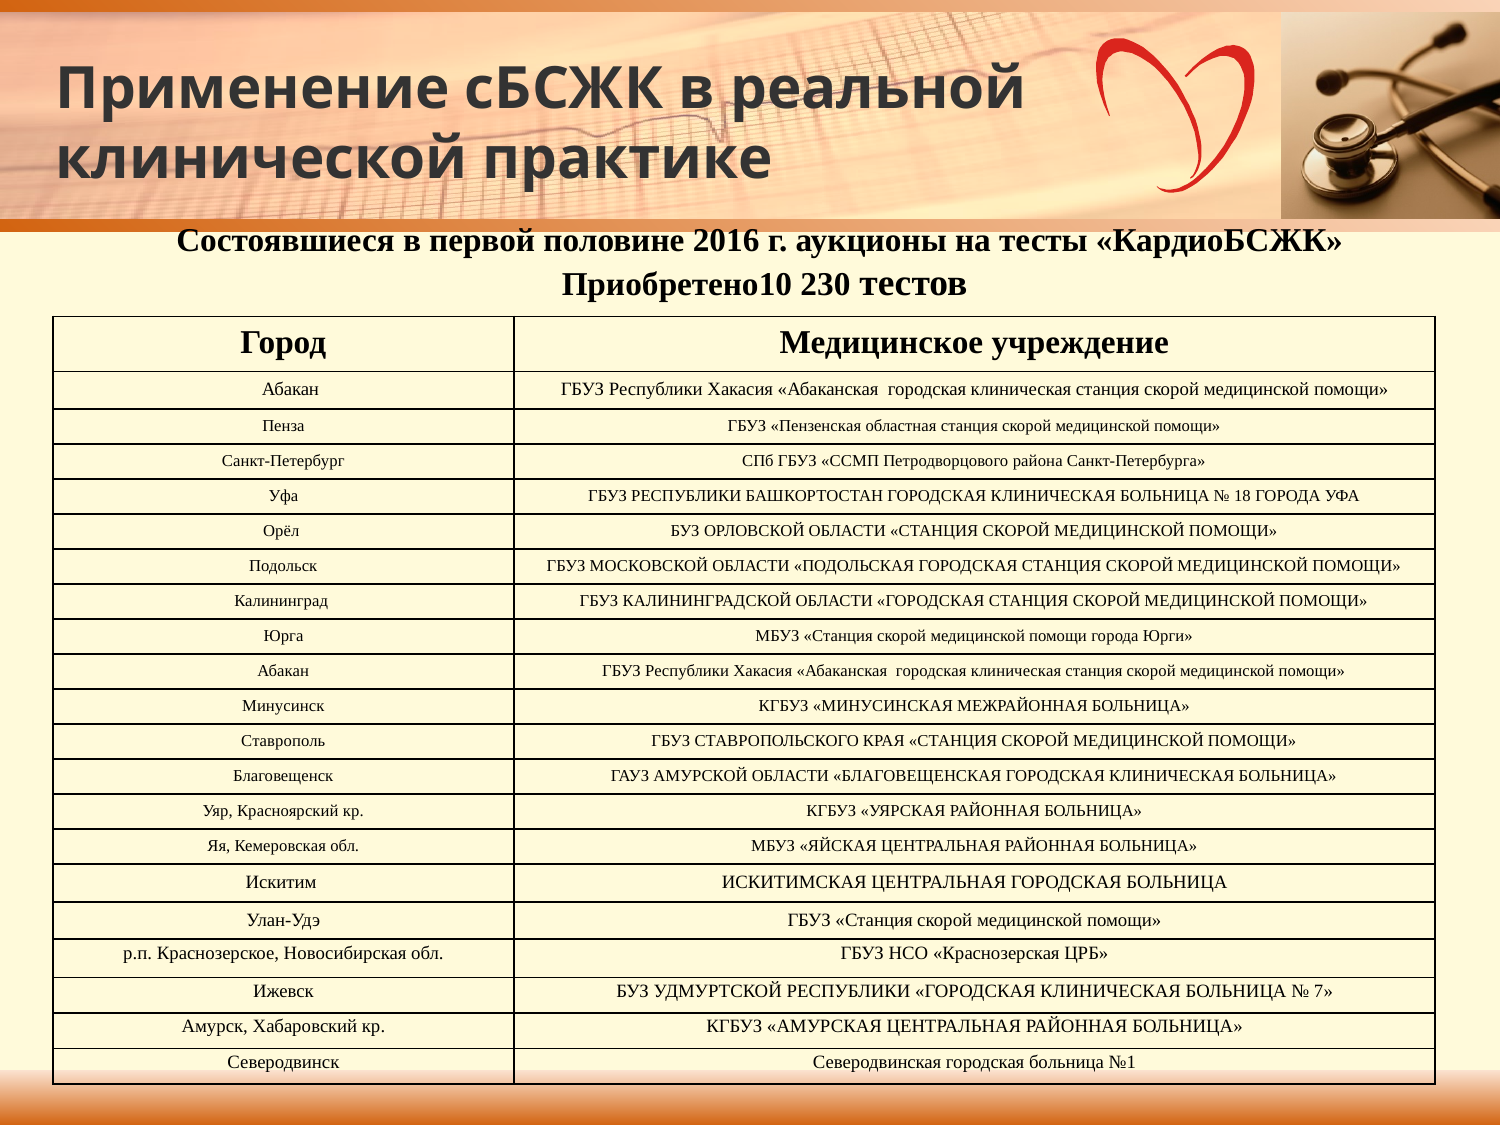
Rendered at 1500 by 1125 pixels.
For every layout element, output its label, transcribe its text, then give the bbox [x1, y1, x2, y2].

table_cell ГБУЗ КАЛИНИНГРАДСКОЙ ОБЛАСТИ «ГОРОДСКАЯ СТАНЦИЯ СКОРОЙ МЕДИЦИНСКОЙ ПОМОЩИ» [515, 585, 1434, 618]
table_cell КГБУЗ «МИНУСИНСКАЯ МЕЖРАЙОННАЯ БОЛЬНИЦА» [515, 690, 1434, 723]
table_cell Юрга [54, 620, 513, 653]
table_cell ГБУЗ РЕСПУБЛИКИ БАШКОРТОСТАН ГОРОДСКАЯ КЛИНИЧЕСКАЯ БОЛЬНИЦА № 18 ГОРОДА УФА [515, 480, 1434, 513]
table_cell Благовещенск [54, 760, 513, 793]
table_cell Абакан [54, 372, 513, 408]
text_box [29, 312, 70, 373]
table_cell Ижевск [54, 978, 513, 1012]
table_cell КГБУЗ «УЯРСКАЯ РАЙОННАЯ БОЛЬНИЦА» [515, 795, 1434, 828]
table_cell СПб ГБУЗ «ССМП Петродворцового района Санкт-Петербурга» [515, 445, 1434, 478]
table_cell МБУЗ «Станция скорой медицинской помощи города Юрги» [515, 620, 1434, 653]
table_cell ГБУЗ Республики Хакасия «Абаканская городская клиническая станция скорой медицинской помощи» [515, 372, 1434, 408]
table_cell Ставрополь [54, 725, 513, 758]
table_cell Пенза [54, 410, 513, 443]
table_cell МБУЗ «ЯЙСКАЯ ЦЕНТРАЛЬНАЯ РАЙОННАЯ БОЛЬНИЦА» [515, 830, 1434, 863]
table_cell Уфа [54, 480, 513, 513]
table_cell Яя, Кемеровская обл. [54, 830, 513, 863]
text_box Состоявшиеся в первой половине 2016 г. аукционы на тесты «КардиоБСЖК» Приобретено10 230 тестов [29, 228, 1500, 311]
table_cell ИСКИТИМСКАЯ ЦЕНТРАЛЬНАЯ ГОРОДСКАЯ БОЛЬНИЦА [515, 865, 1434, 901]
table_cell Уяр, Красноярский кр. [54, 795, 513, 828]
table_cell Абакан [54, 655, 513, 688]
table_cell Северодвинская городская больница №1 [515, 1049, 1434, 1083]
table_cell Минусинск [54, 690, 513, 723]
table_cell КГБУЗ «АМУРСКАЯ ЦЕНТРАЛЬНАЯ РАЙОННАЯ БОЛЬНИЦА» [515, 1014, 1434, 1048]
table_cell р.п. Краснозерское, Новосибирская обл. [54, 940, 513, 977]
table_cell Амурск, Хабаровский кр. [54, 1014, 513, 1048]
table_cell ГБУЗ Республики Хакасия «Абаканская городская клиническая станция скорой медицинской помощи» [515, 655, 1434, 688]
table_cell БУЗ ОРЛОВСКОЙ ОБЛАСТИ «СТАНЦИЯ СКОРОЙ МЕДИЦИНСКОЙ ПОМОЩИ» [515, 515, 1434, 548]
table_cell ГБУЗ СТАВРОПОЛЬСКОГО КРАЯ «СТАНЦИЯ СКОРОЙ МЕДИЦИНСКОЙ ПОМОЩИ» [515, 725, 1434, 758]
table_cell ГБУЗ НСО «Краснозерская ЦРБ» [515, 940, 1434, 977]
table_cell БУЗ УДМУРТСКОЙ РЕСПУБЛИКИ «ГОРОДСКАЯ КЛИНИЧЕСКАЯ БОЛЬНИЦА № 7» [515, 978, 1434, 1012]
table_header Медицинское учреждение [515, 317, 1434, 371]
table_cell ГБУЗ «Пензенская областная станция скорой медицинской помощи» [515, 410, 1434, 443]
table_cell Северодвинск [54, 1049, 513, 1083]
picture [0, 0, 1500, 221]
table_cell Искитим [54, 865, 513, 901]
table_header Город [54, 317, 513, 371]
table_cell Подольск [54, 550, 513, 583]
table_cell Орёл [54, 515, 513, 548]
table_cell ГБУЗ «Станция скорой медицинской помощи» [515, 903, 1434, 938]
table_cell Санкт-Петербург [54, 445, 513, 478]
table_cell ГБУЗ МОСКОВСКОЙ ОБЛАСТИ «ПОДОЛЬСКАЯ ГОРОДСКАЯ СТАНЦИЯ СКОРОЙ МЕДИЦИНСКОЙ ПОМОЩИ» [515, 550, 1434, 583]
text_box [0, 1070, 1500, 1125]
table_cell Улан-Удэ [54, 903, 513, 938]
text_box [1092, 34, 1259, 197]
table_cell ГАУЗ АМУРСКОЙ ОБЛАСТИ «БЛАГОВЕЩЕНСКАЯ ГОРОДСКАЯ КЛИНИЧЕСКАЯ БОЛЬНИЦА» [515, 760, 1434, 793]
table_cell Калининград [54, 585, 513, 618]
